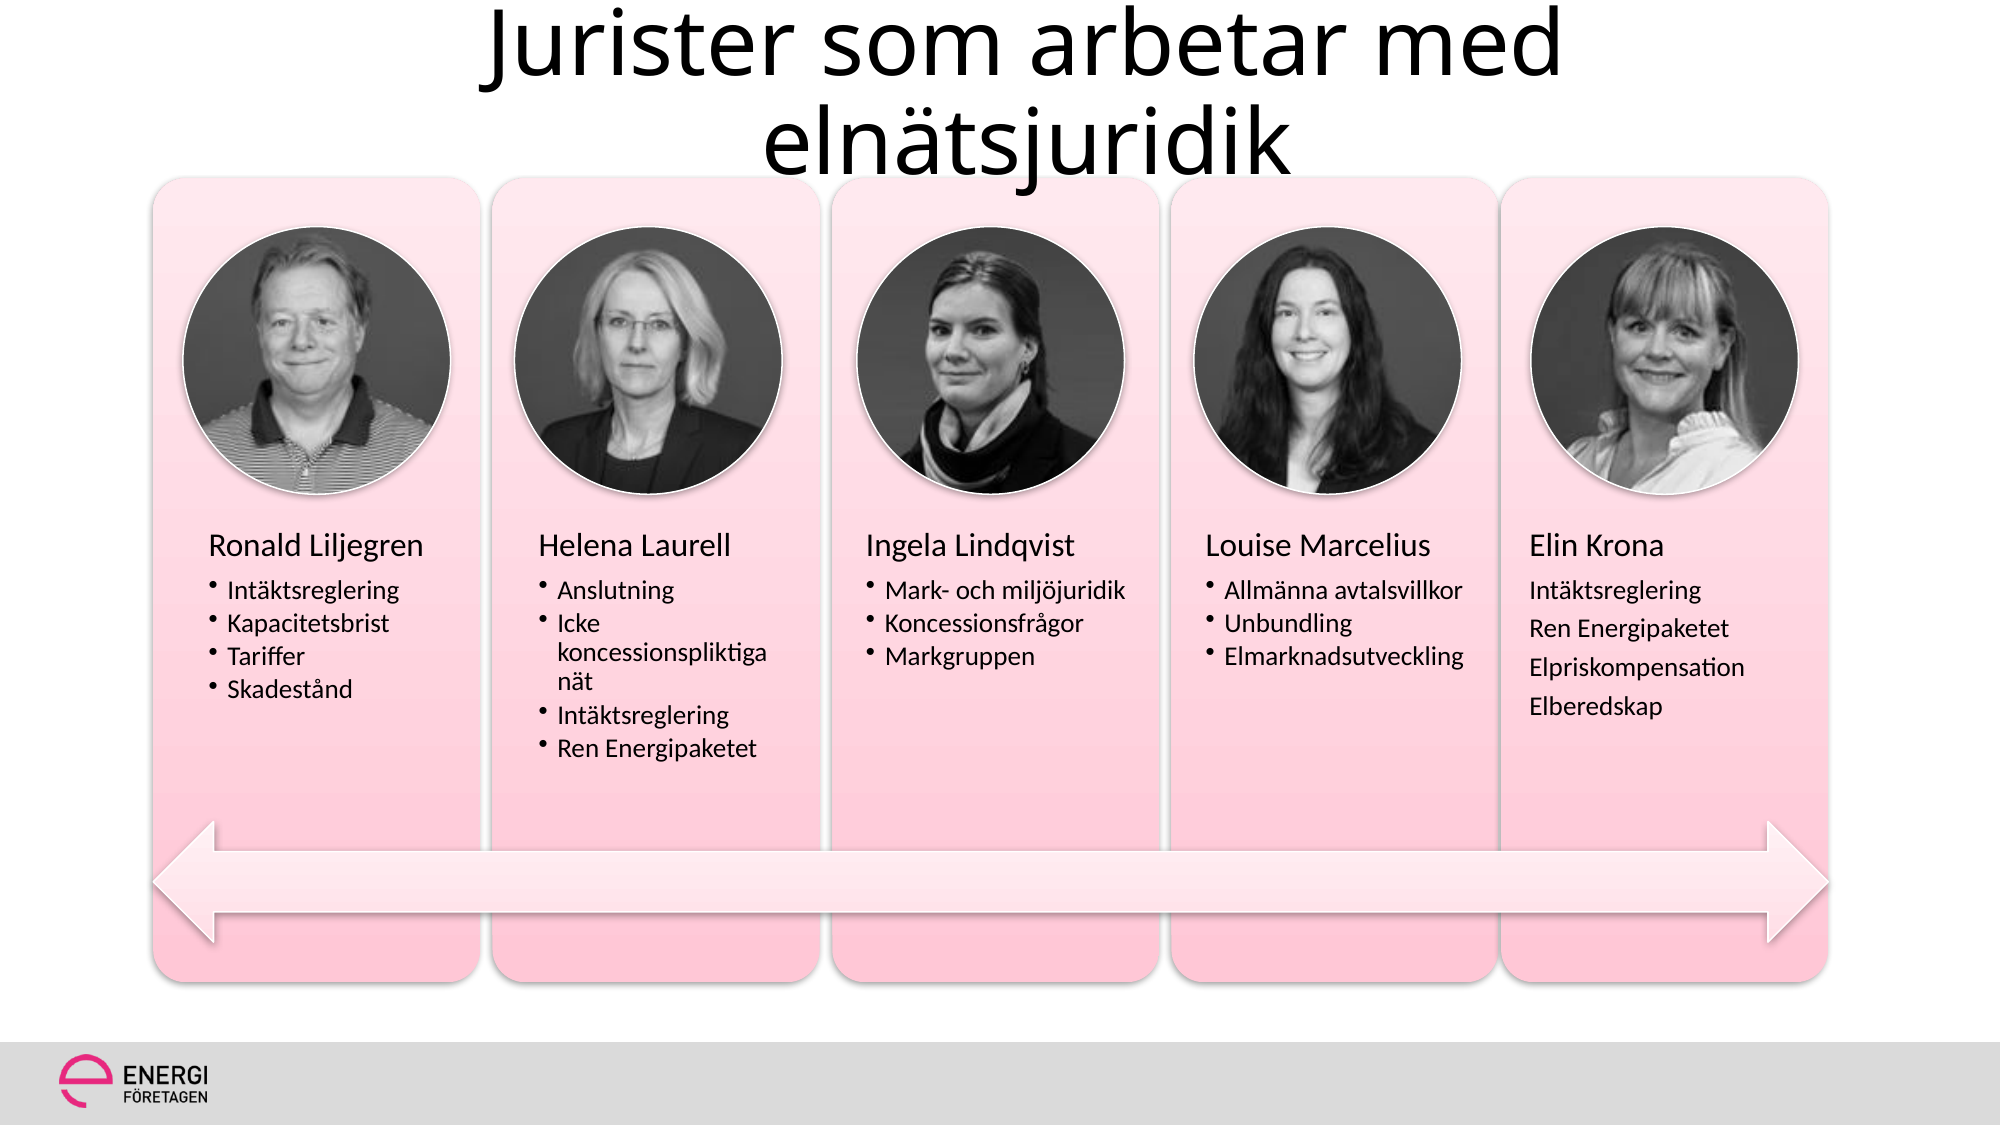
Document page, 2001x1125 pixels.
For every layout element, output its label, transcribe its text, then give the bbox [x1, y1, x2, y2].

picture [59, 1054, 207, 1108]
text_box Jurister som arbetar med elnätsjuridik [204, 21, 1850, 169]
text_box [152, 178, 1829, 983]
